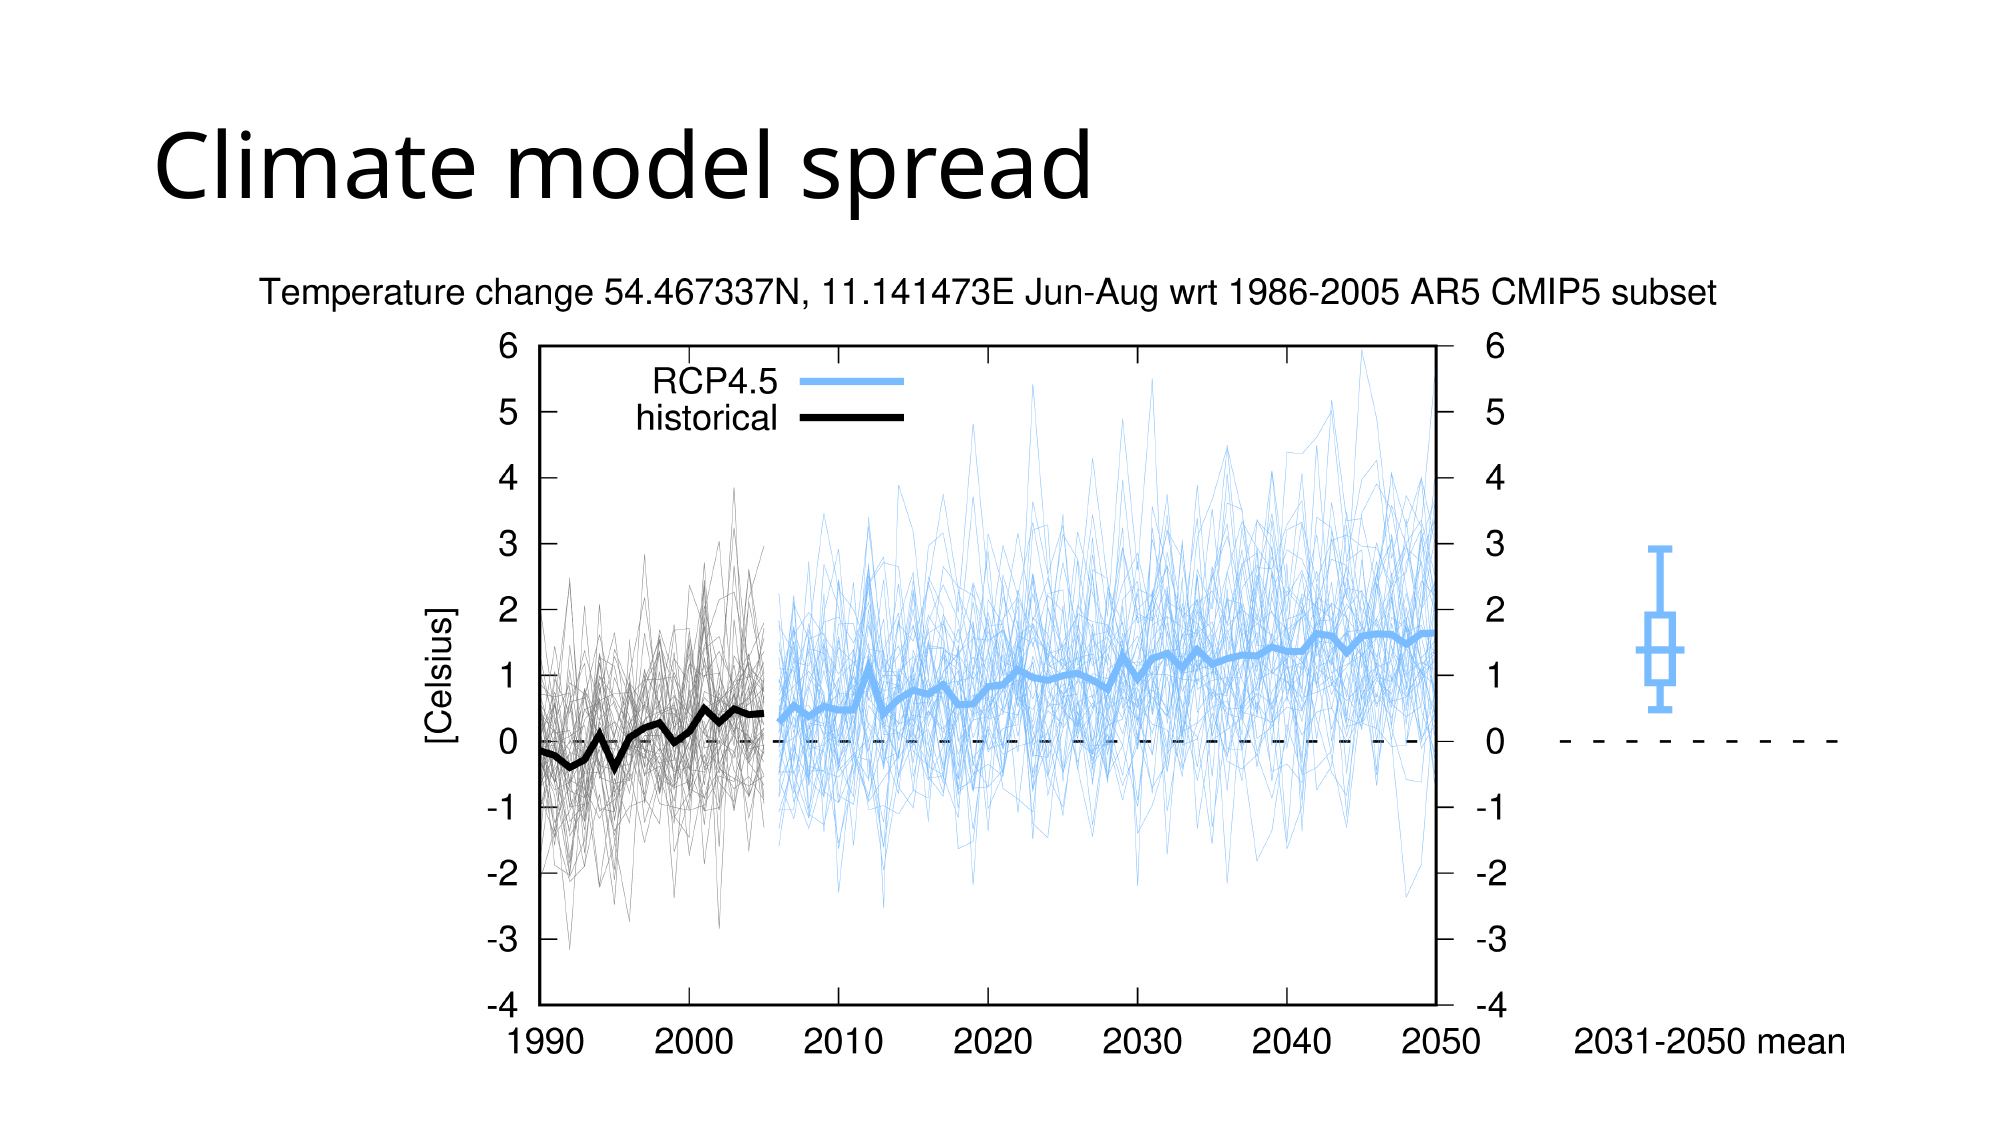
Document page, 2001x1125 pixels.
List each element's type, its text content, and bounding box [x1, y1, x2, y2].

title Climate model spread [137, 59, 1863, 278]
picture [259, 277, 1844, 1054]
